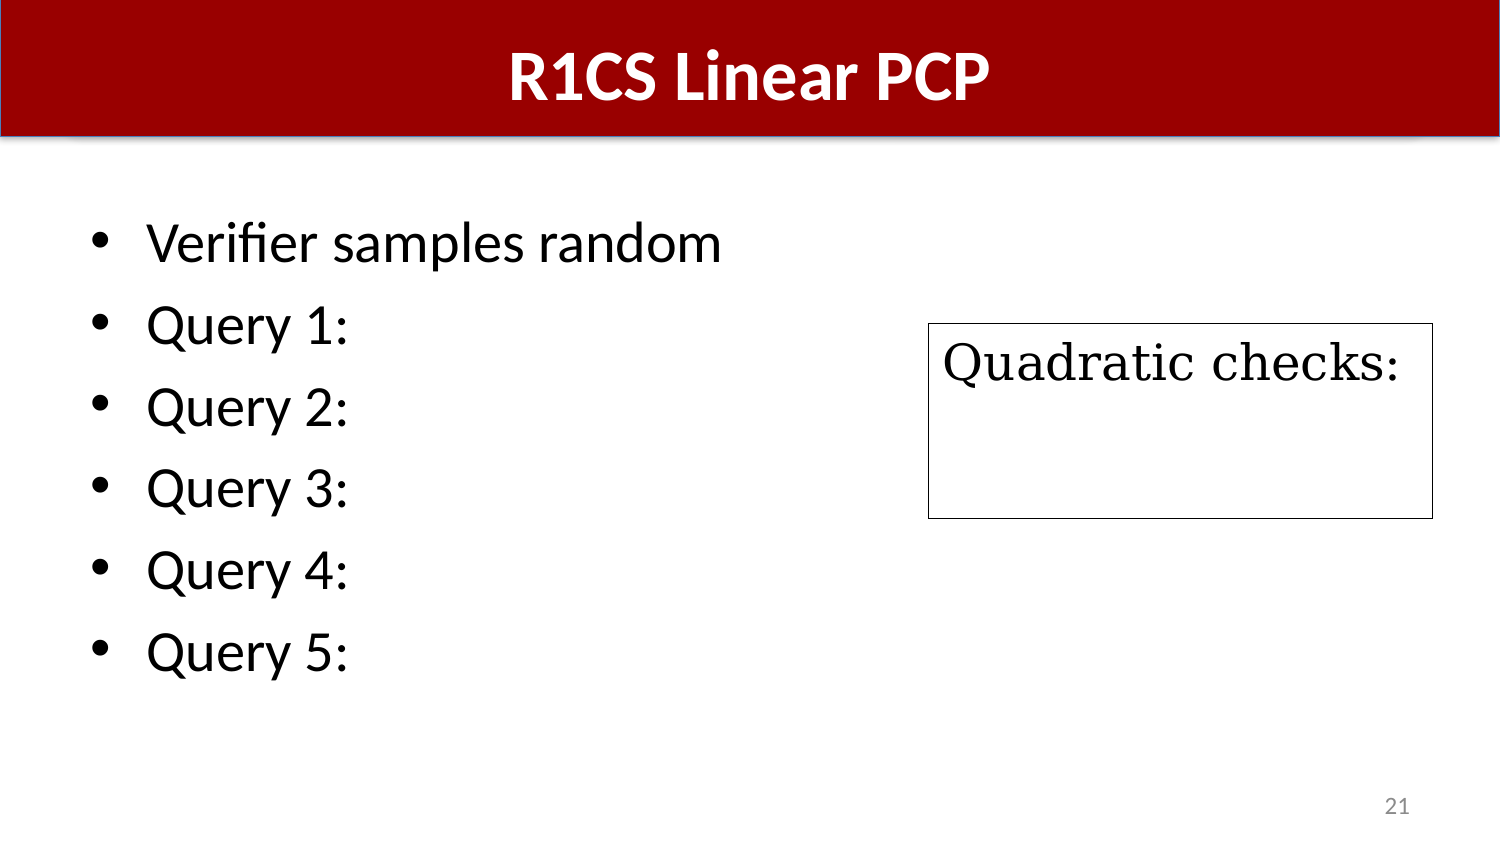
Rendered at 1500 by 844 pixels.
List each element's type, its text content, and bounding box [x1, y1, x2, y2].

slide_number 21 [1074, 782, 1425, 828]
title R1CS Linear PCP [75, 20, 1425, 123]
